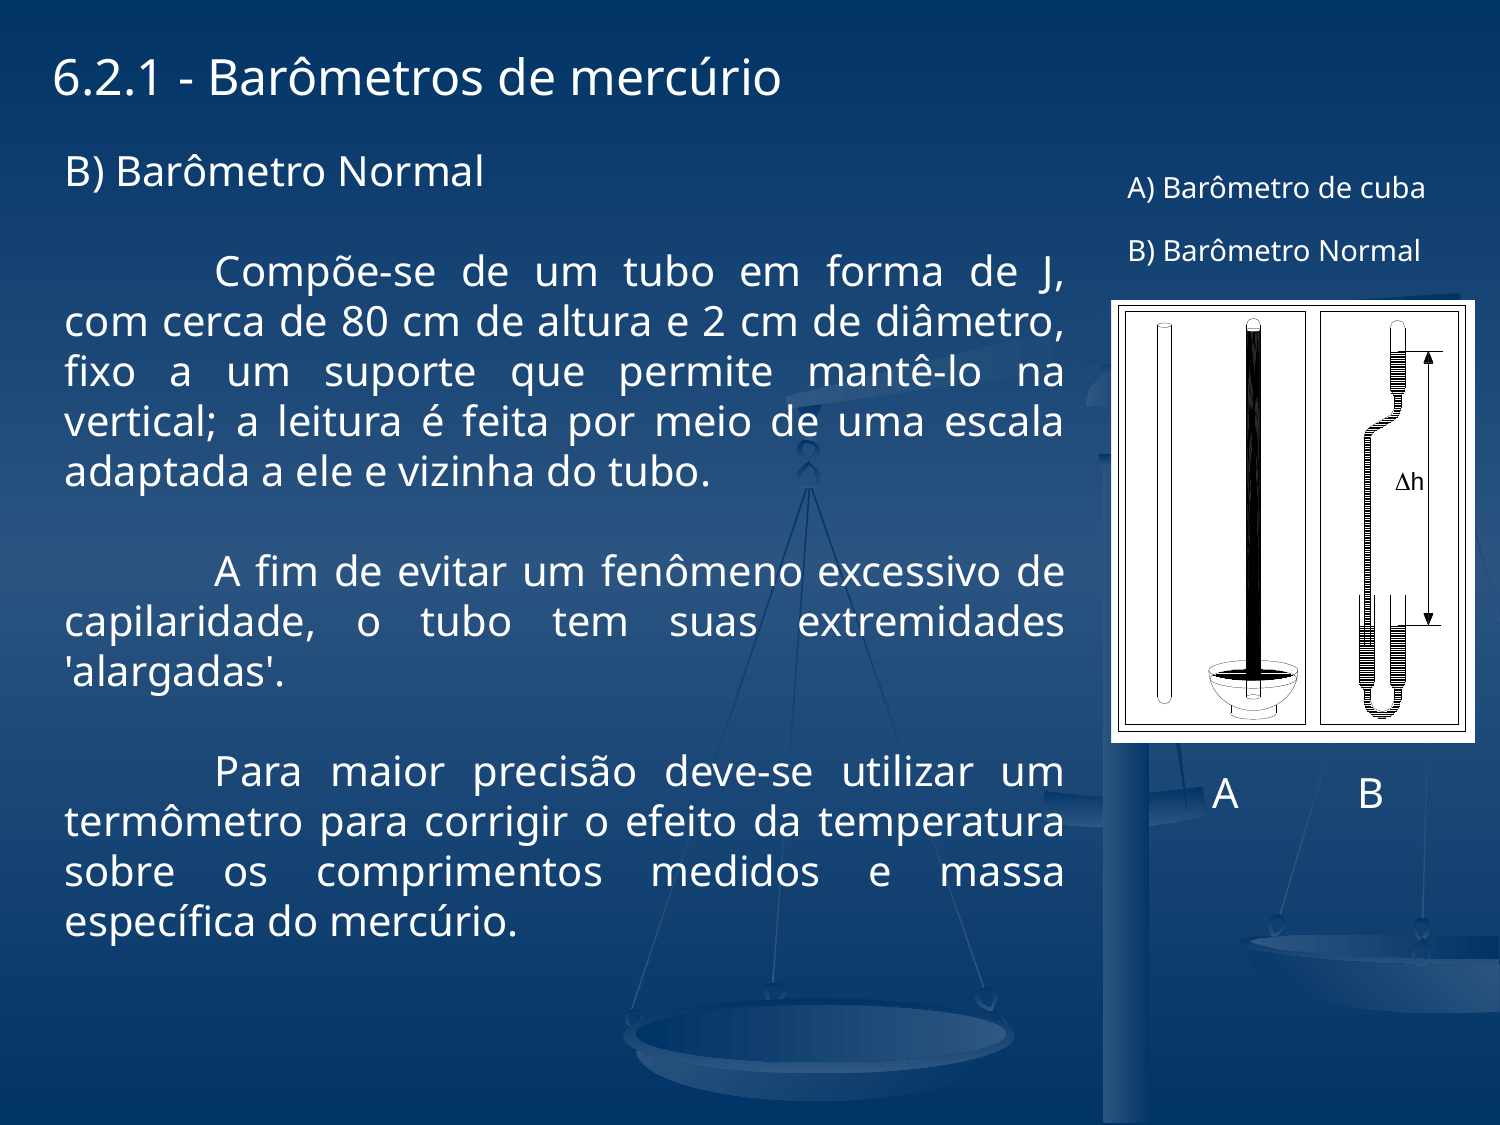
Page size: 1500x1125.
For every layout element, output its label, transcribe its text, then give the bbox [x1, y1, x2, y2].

text_box B) Barômetro Normal [1112, 224, 1450, 275]
picture [1111, 299, 1476, 743]
text_box A B [1197, 759, 1400, 825]
title 6.2.1 - Barômetros de mercúrio [37, 37, 1313, 138]
text_box B) Barômetro Normal Compõe-se de um tubo em forma de J, com cerca de 80 cm de altura e 2 cm de diâmetro, fixo a um suporte que permite mantê-lo na vertical; a leitura é feita por meio de uma escala adaptada a ele e vizinha do tubo. A fim de evitar um fenômeno excessivo de capilaridade, o tubo tem suas extremidades 'alargadas'. Para maior precisão deve-se utilizar um termômetro para corrigir o efeito da temperatura sobre os comprimentos medidos e massa específica do mercúrio. [49, 137, 1081, 953]
text_box A) Barômetro de cuba [1112, 162, 1450, 213]
